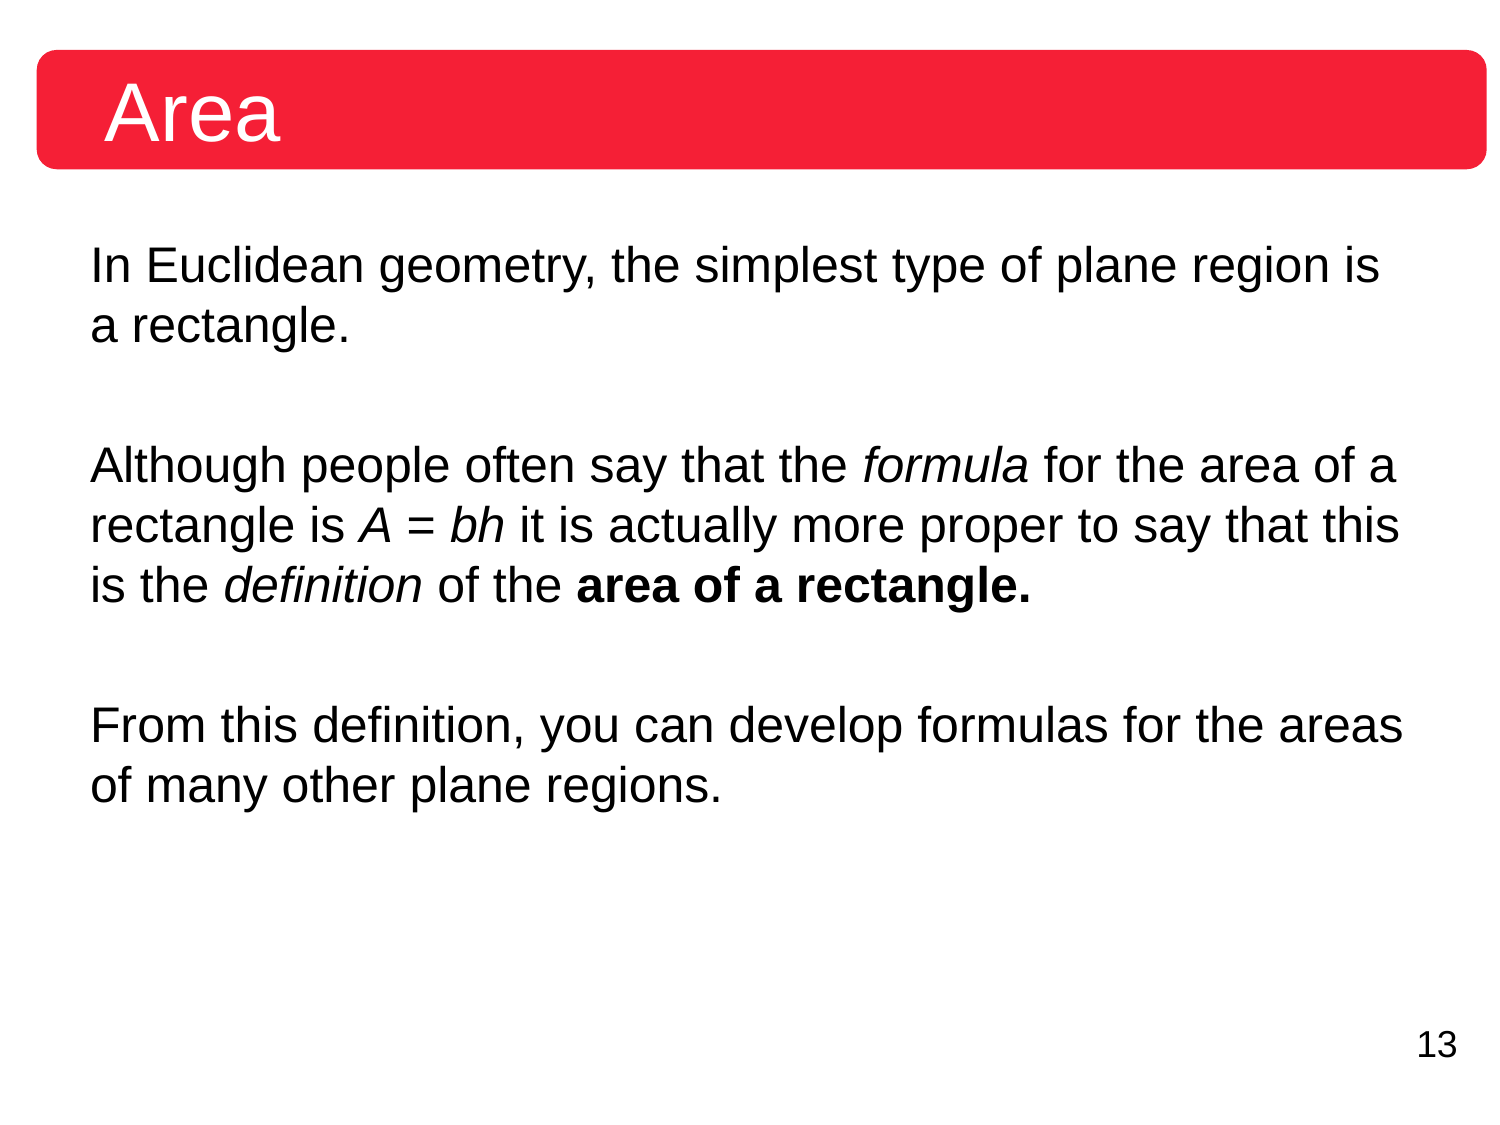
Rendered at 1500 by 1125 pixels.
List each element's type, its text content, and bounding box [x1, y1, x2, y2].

title Area [89, 52, 1440, 165]
list In Euclidean geometry, the simplest type of plane region is a rectangle. Although people often say that the formula for the area of a rectangle is A = bh it is actually more proper to say that this is the definition of the area of a rectangle. From this definition, you can develop formulas for the areas of many other plane regions. [75, 224, 1425, 1087]
